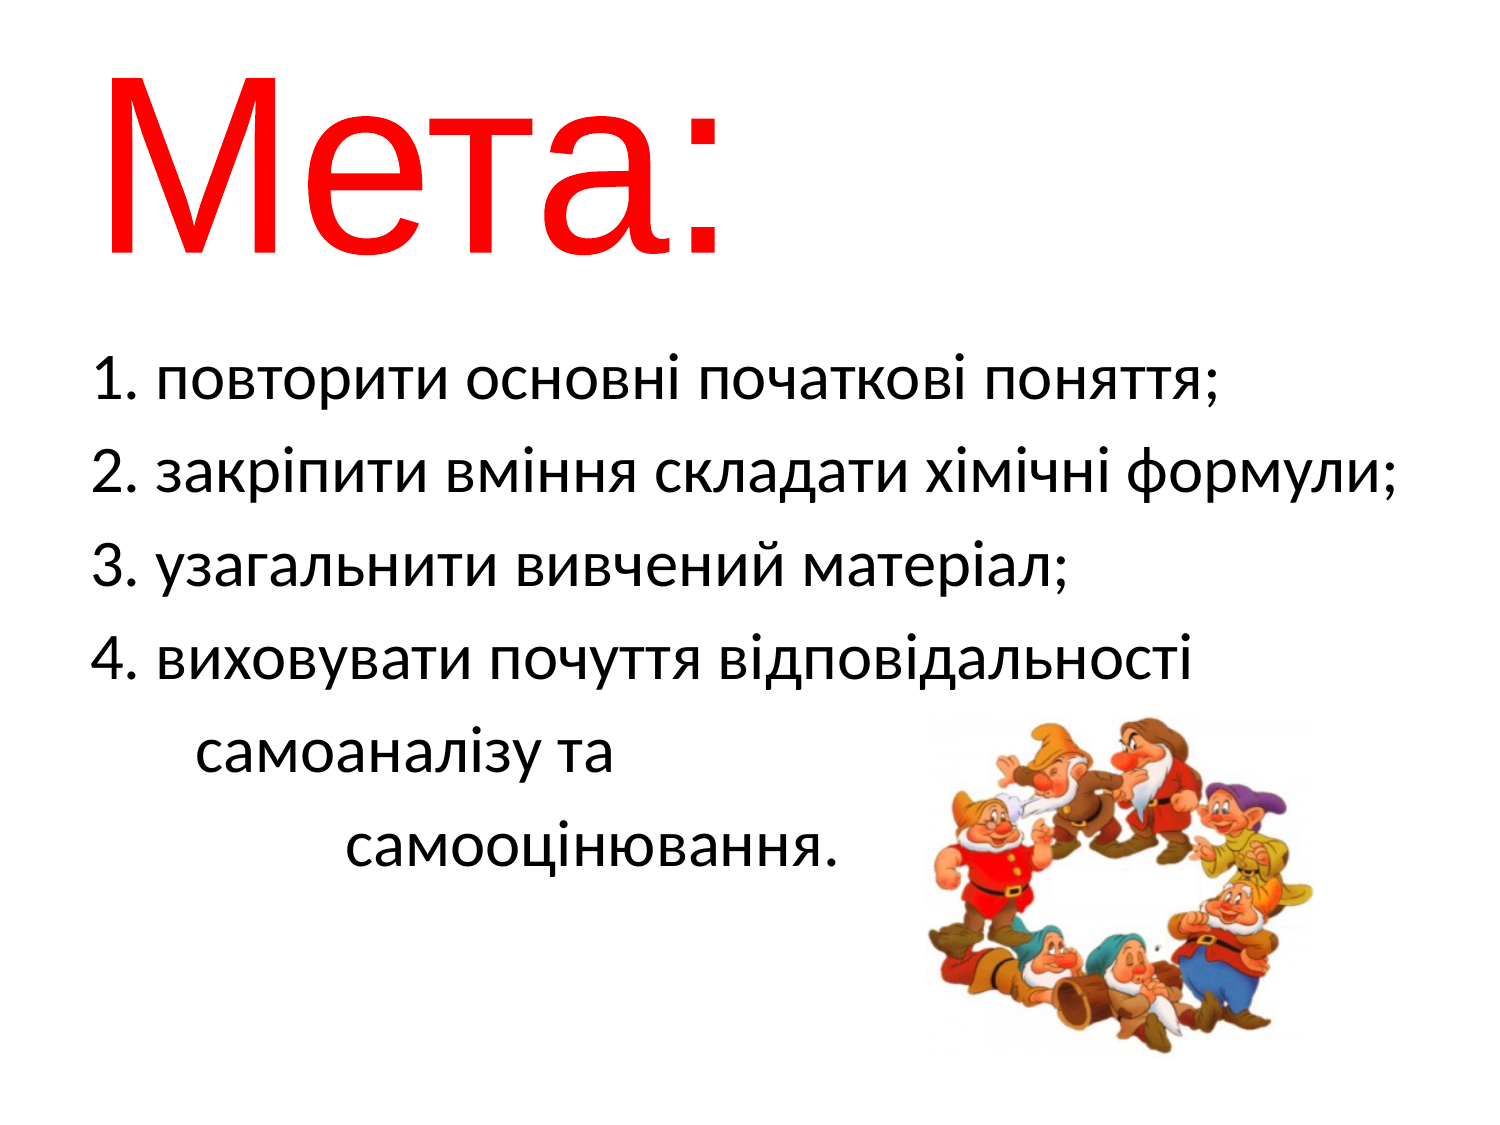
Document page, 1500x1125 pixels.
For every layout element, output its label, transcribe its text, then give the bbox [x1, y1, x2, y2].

picture [926, 715, 1314, 1059]
list 1. повторити основні початкові поняття; 2. закріпити вміння складати хімічні формули; 3. узагальнити вивчений матеріал; 4. виховувати почуття відповідальності самоаналізу та самооцінювання. [75, 324, 1425, 894]
